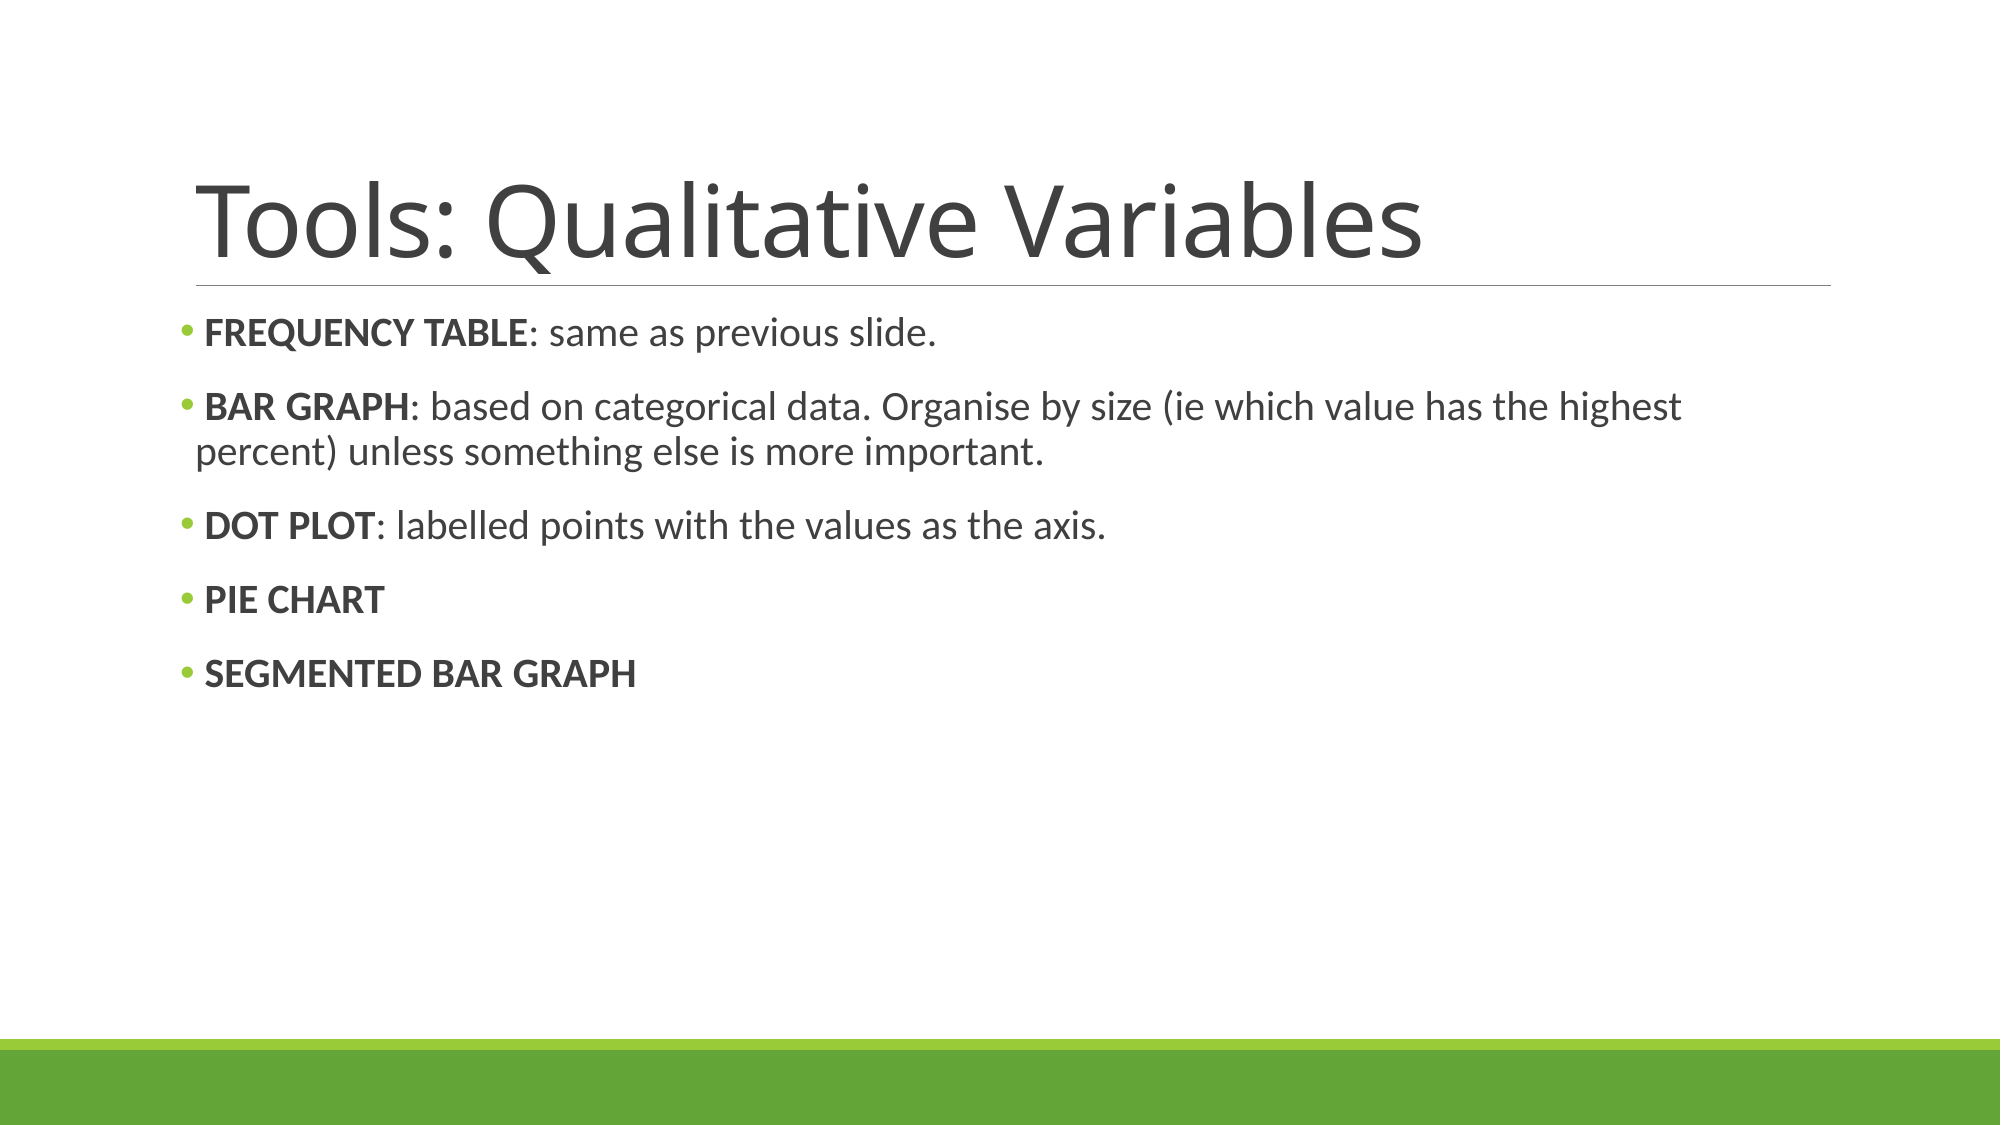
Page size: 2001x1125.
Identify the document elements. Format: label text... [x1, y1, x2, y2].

list FREQUENCY TABLE: same as previous slide. BAR GRAPH: based on categorical data. Organise by size (ie which value has the highest percent) unless something else is more important. DOT PLOT: labelled points with the values as the axis. PIE CHART SEGMENTED BAR GRAPH [180, 302, 1830, 963]
title Tools: Qualitative Variables [180, 47, 1830, 285]
